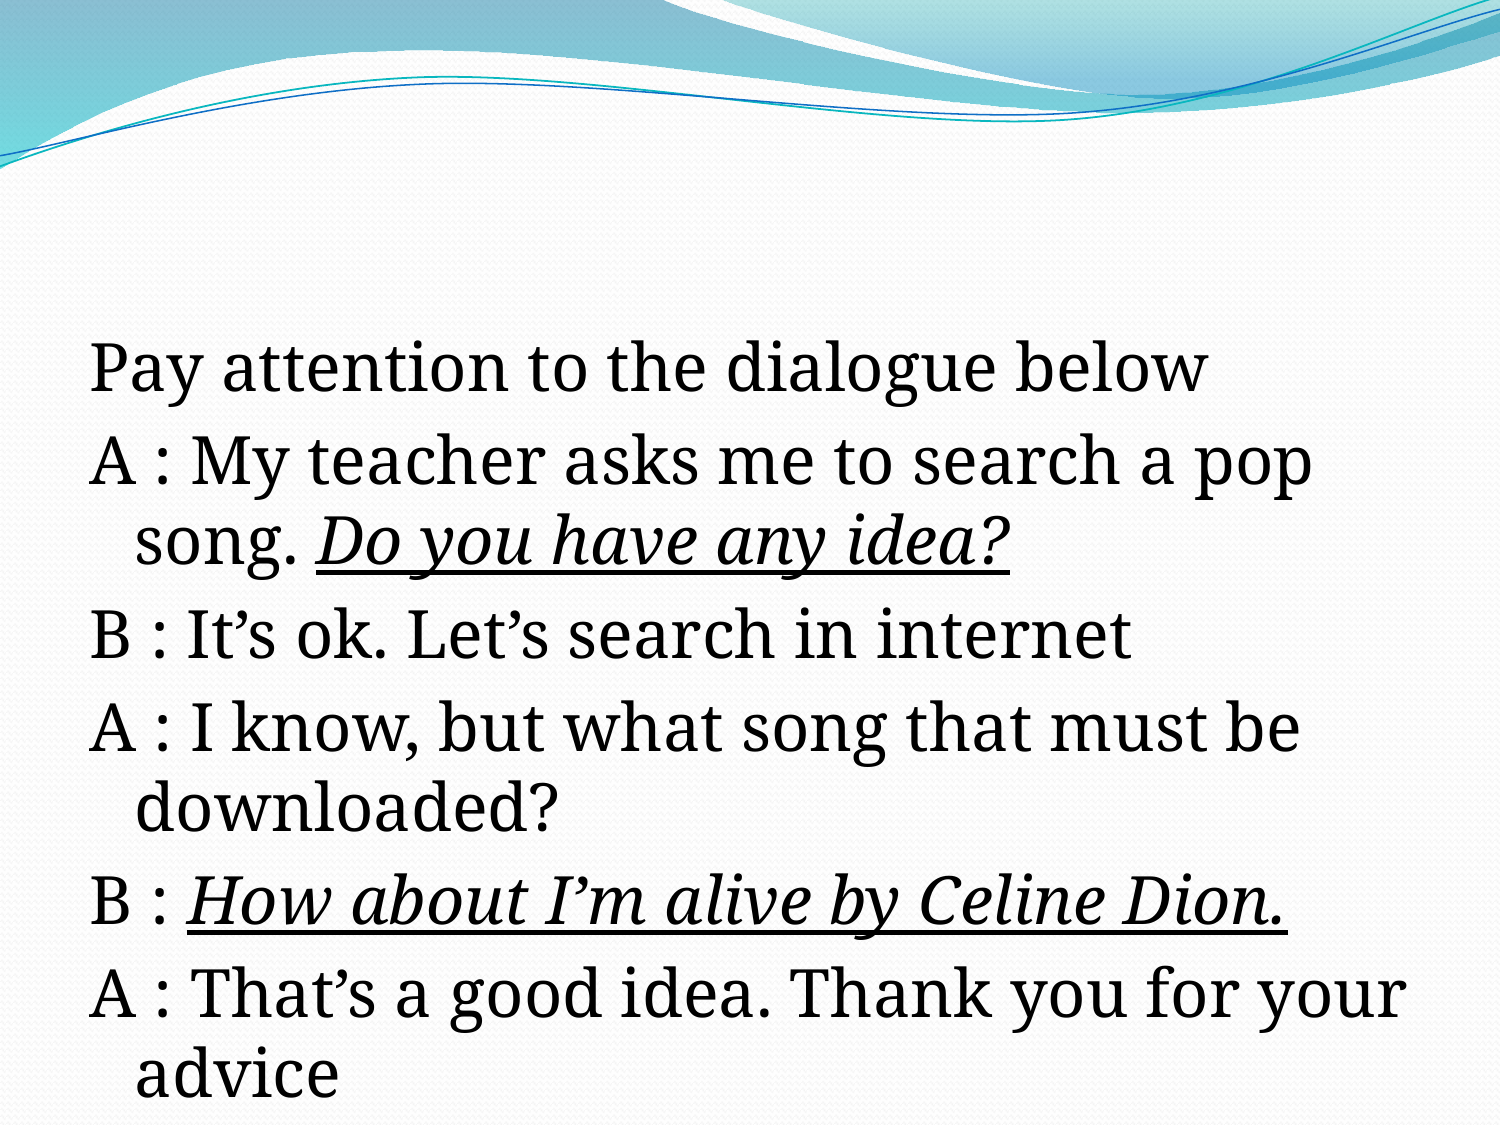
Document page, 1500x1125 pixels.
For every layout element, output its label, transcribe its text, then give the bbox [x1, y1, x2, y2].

list Pay attention to the dialogue below A : My teacher asks me to search a pop song. Do you have any idea? B : It’s ok. Let’s search in internet A : I know, but what song that must be downloaded? B : How about I’m alive by Celine Dion. A : That’s a good idea. Thank you for your advice B : Nevermind [75, 317, 1500, 1125]
